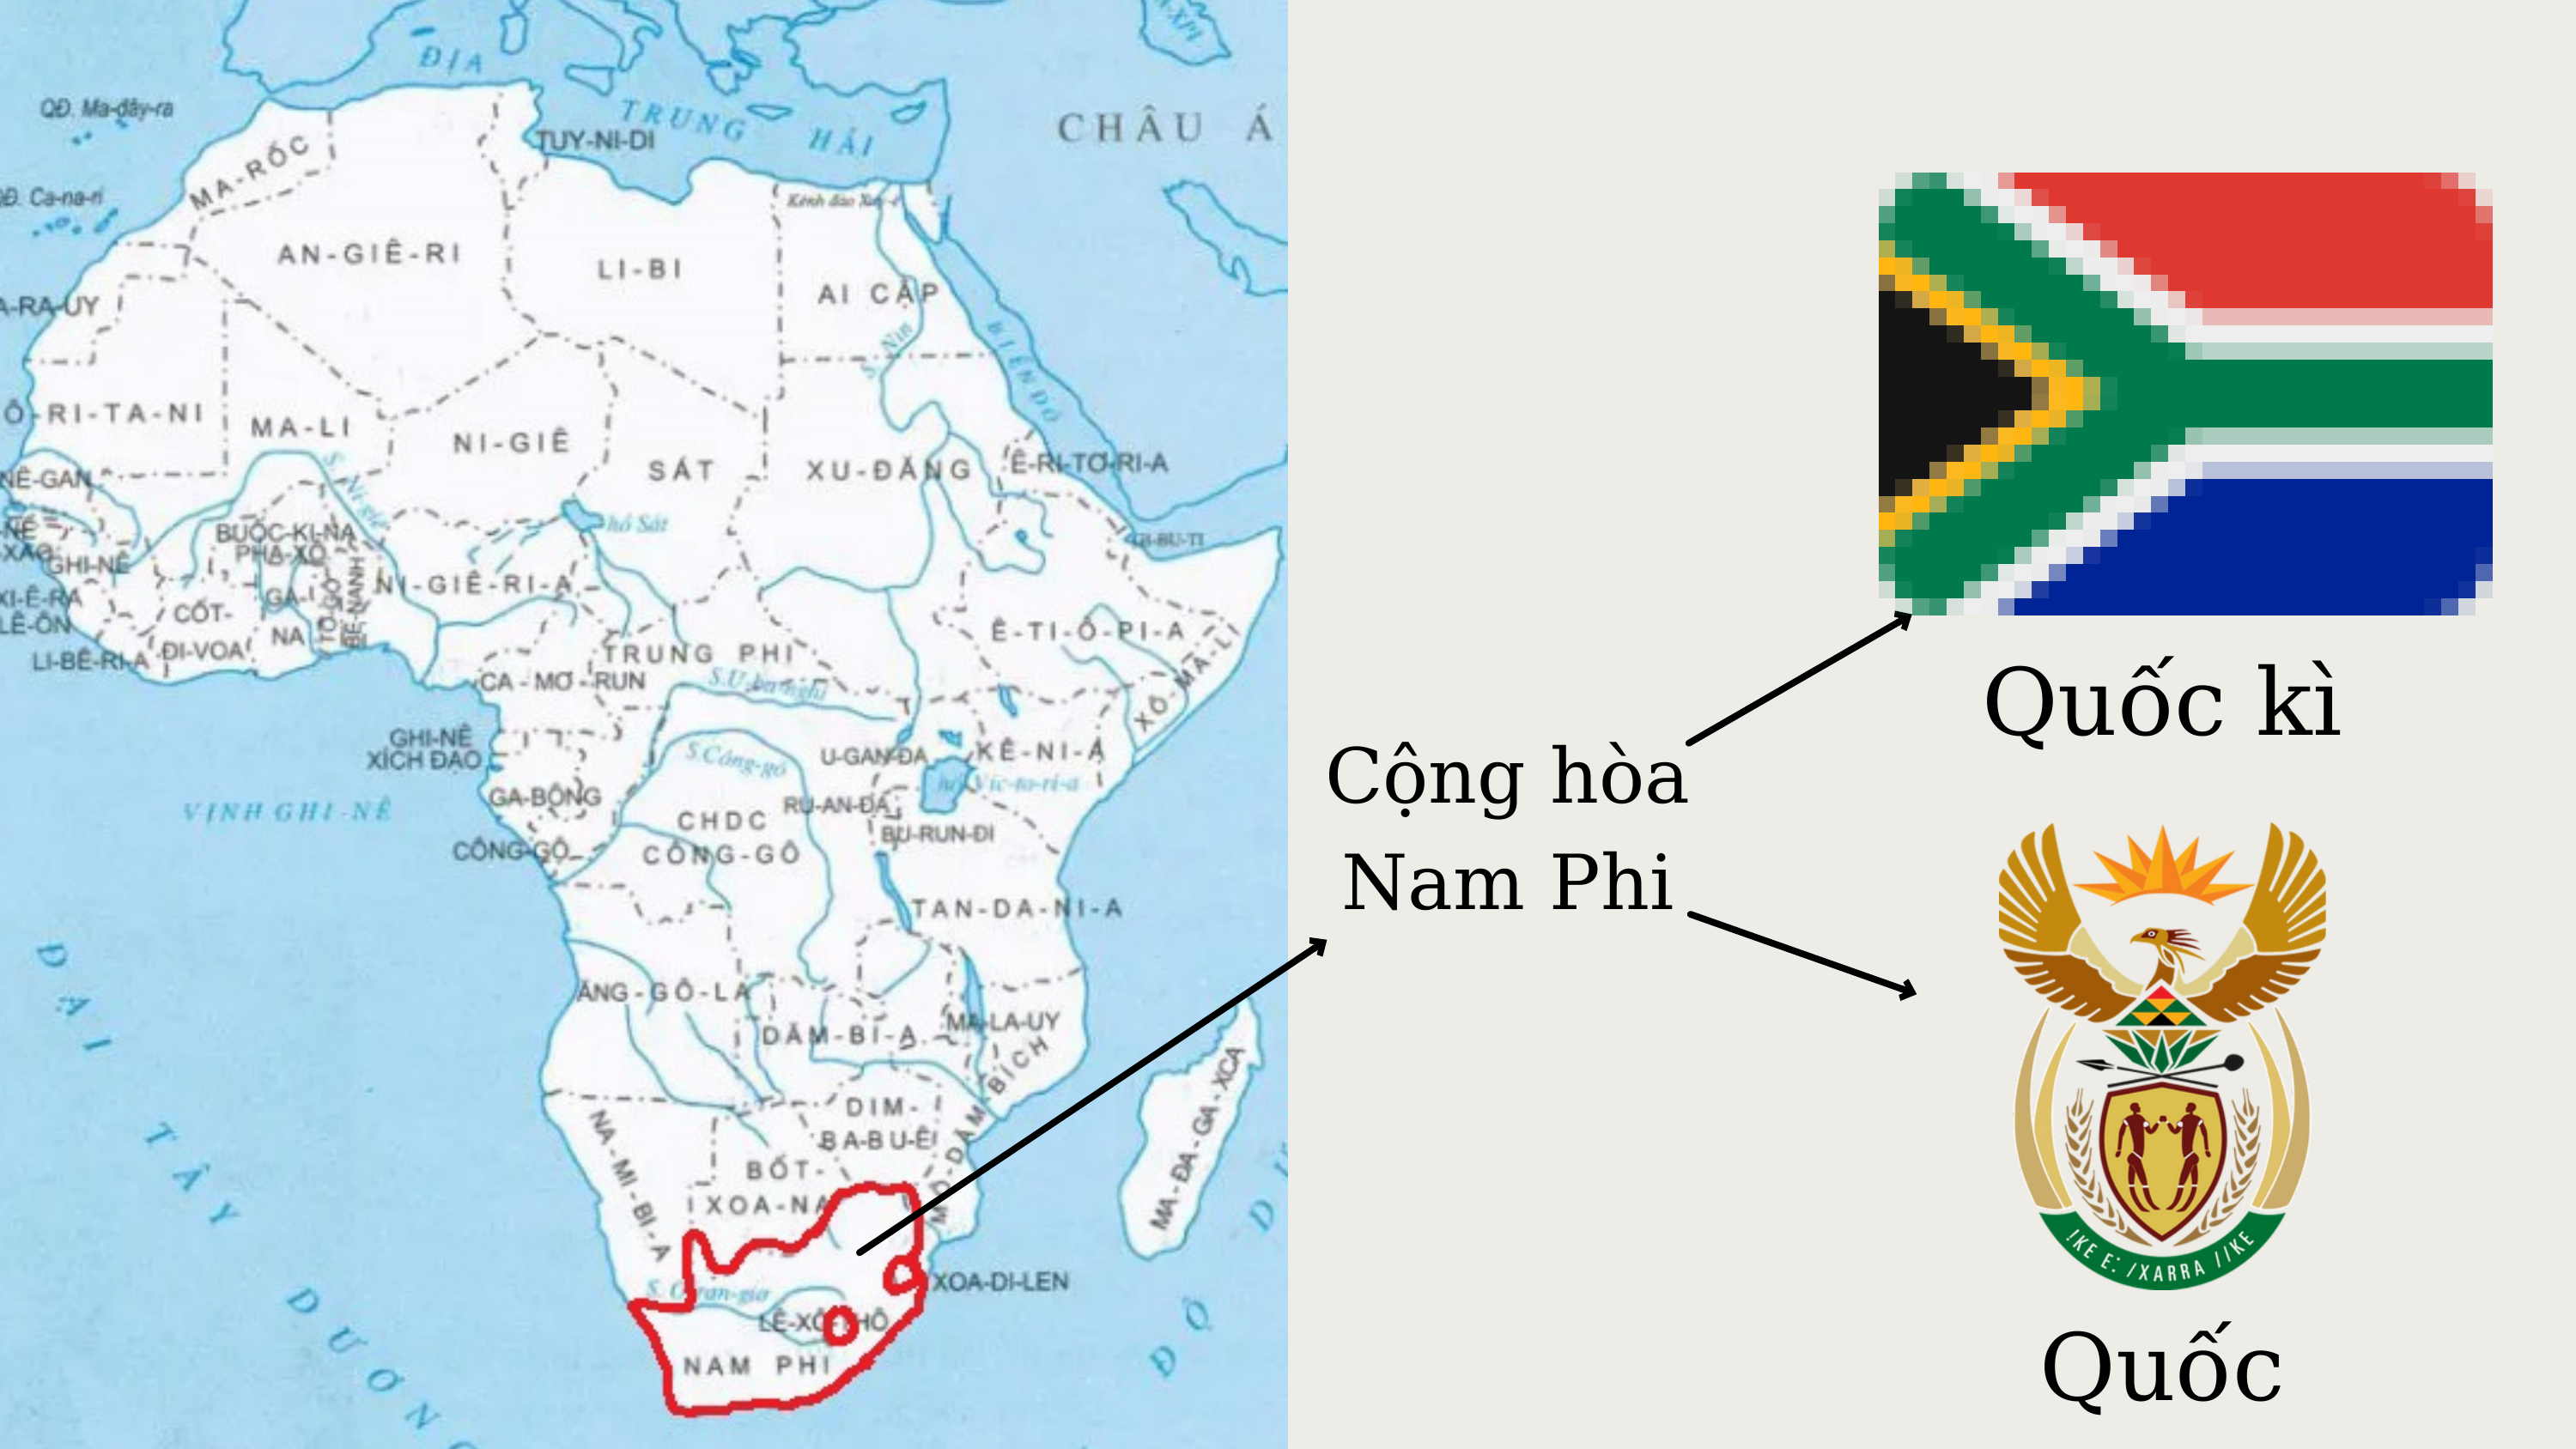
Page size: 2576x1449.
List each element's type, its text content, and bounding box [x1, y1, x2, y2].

picture [0, 0, 1289, 1449]
text_box Quốc kì [1982, 623, 2343, 754]
text_box [1690, 913, 1917, 997]
text_box Quốc huy [1938, 1288, 2386, 1449]
picture [1998, 822, 2326, 1291]
picture [1879, 172, 2493, 615]
text_box Cộng hòa Nam Phi [1295, 712, 1766, 925]
